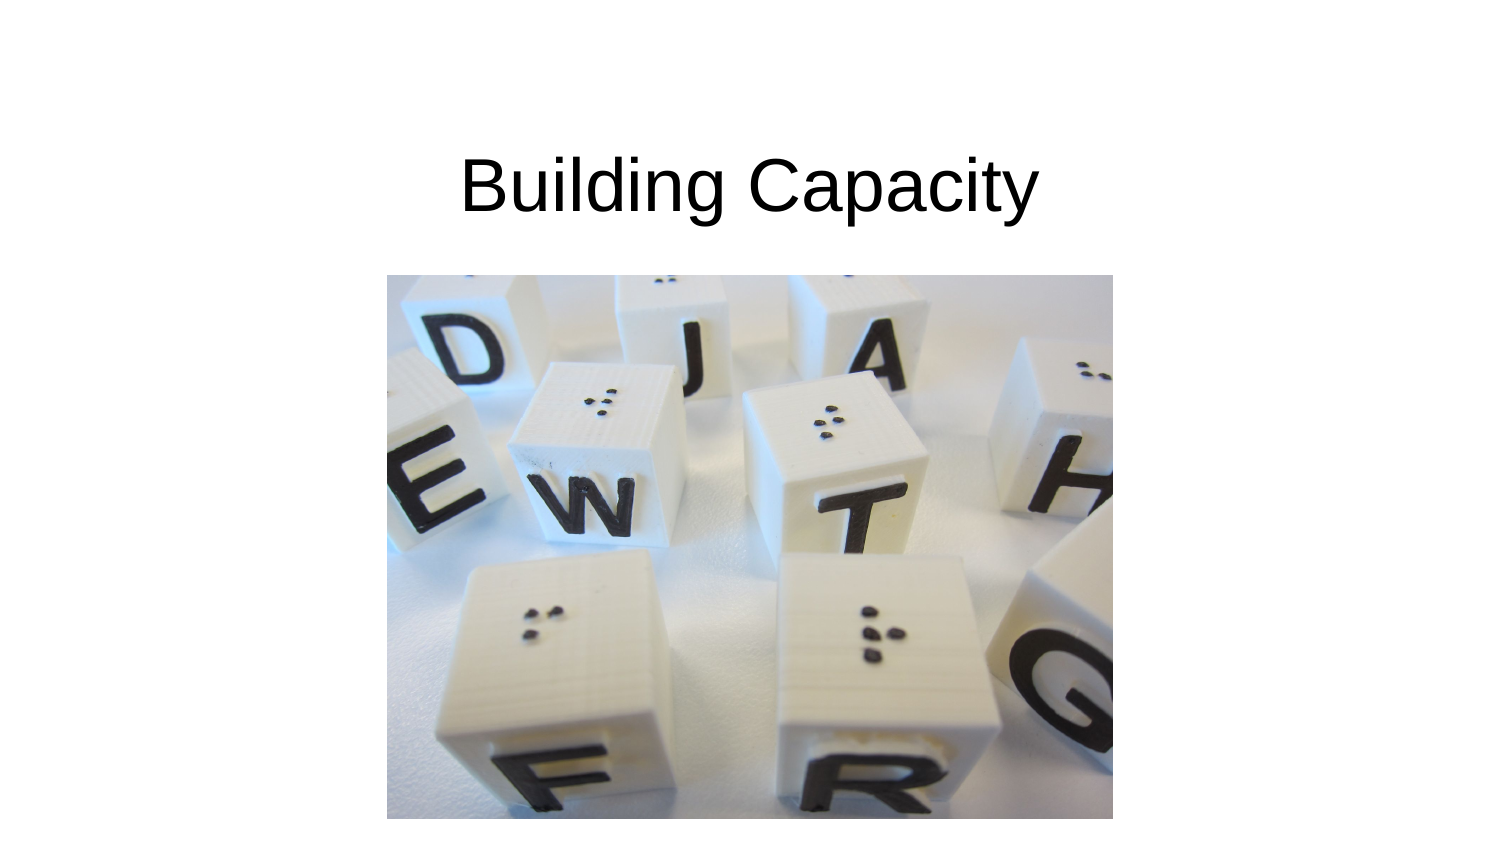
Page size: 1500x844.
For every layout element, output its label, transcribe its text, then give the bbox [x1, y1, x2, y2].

picture [387, 275, 1113, 819]
title Building Capacity [51, 112, 1449, 251]
